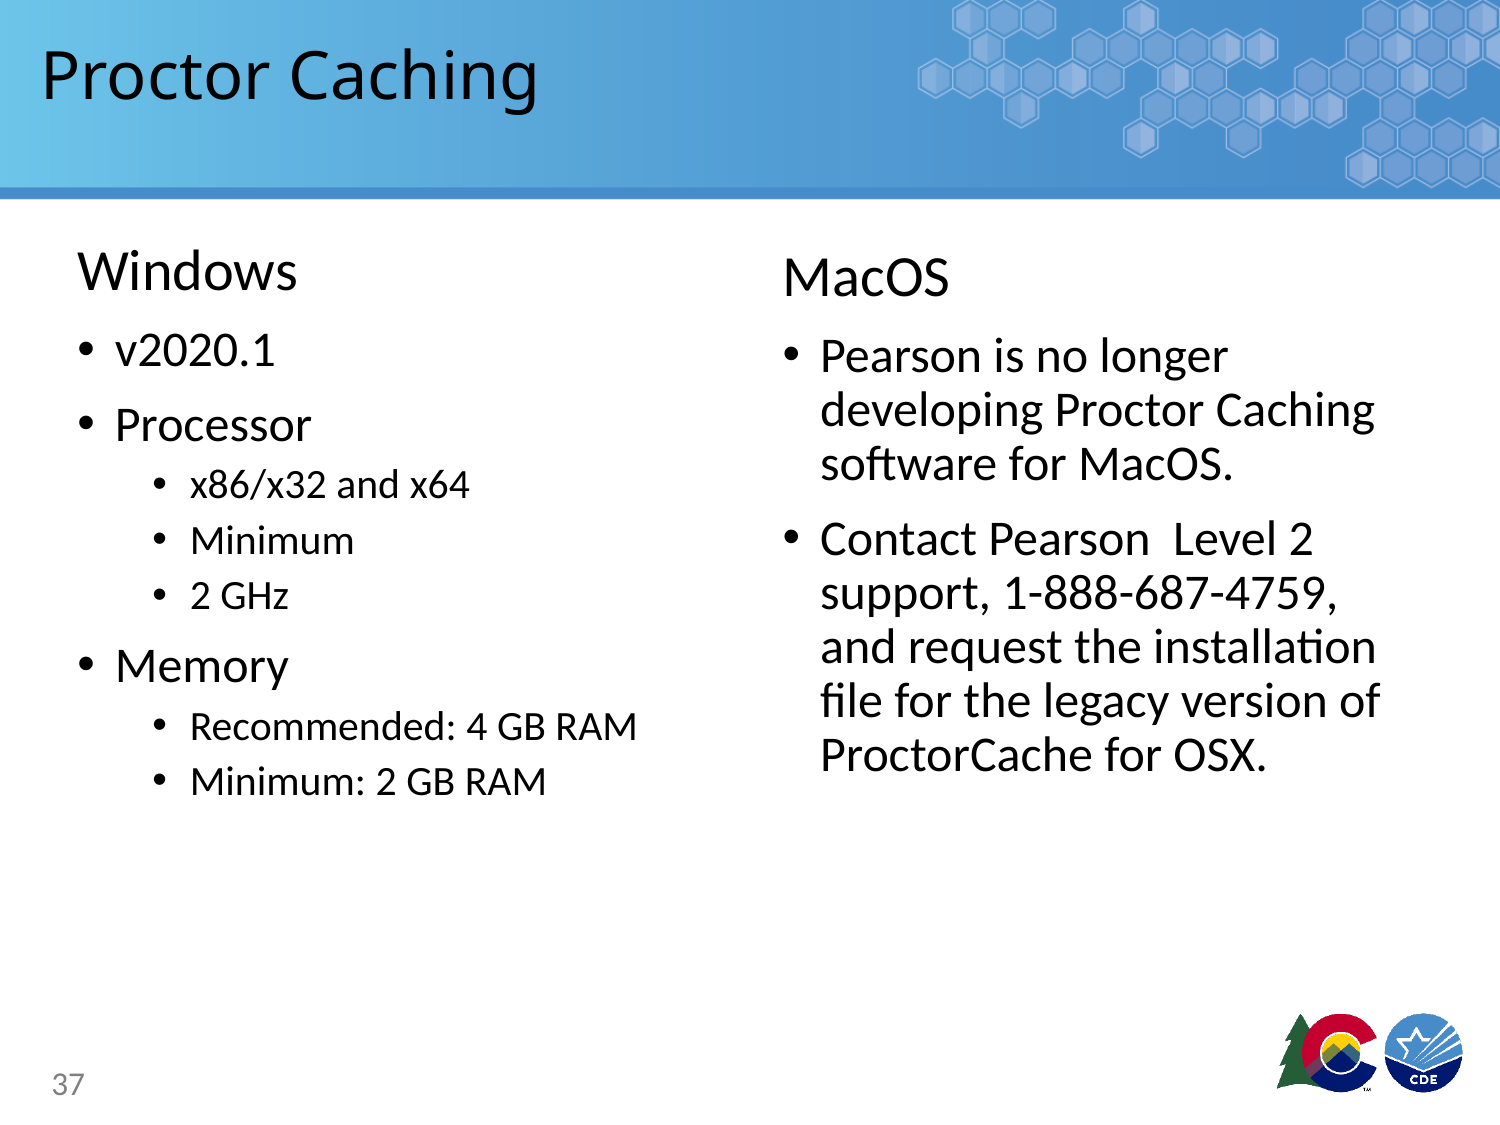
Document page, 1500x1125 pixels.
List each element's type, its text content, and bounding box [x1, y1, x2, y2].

list Windows v2020.1 Processor x86/x32 and x64 Minimum 2 GHz Memory Recommended: 4 GB RAM Minimum: 2 GB RAM [77, 239, 750, 1002]
text_box MacOS Pearson is no longer developing Proctor Caching software for MacOS. Contact Pearson Level 2 support, 1-888-687-4759, and request the installation file for the legacy version of ProctorCache for OSX. [782, 245, 1409, 1008]
title Proctor Caching [40, 41, 1038, 166]
slide_number 37 [36, 1054, 375, 1115]
picture [0, 0, 1500, 200]
picture [1275, 1012, 1463, 1093]
